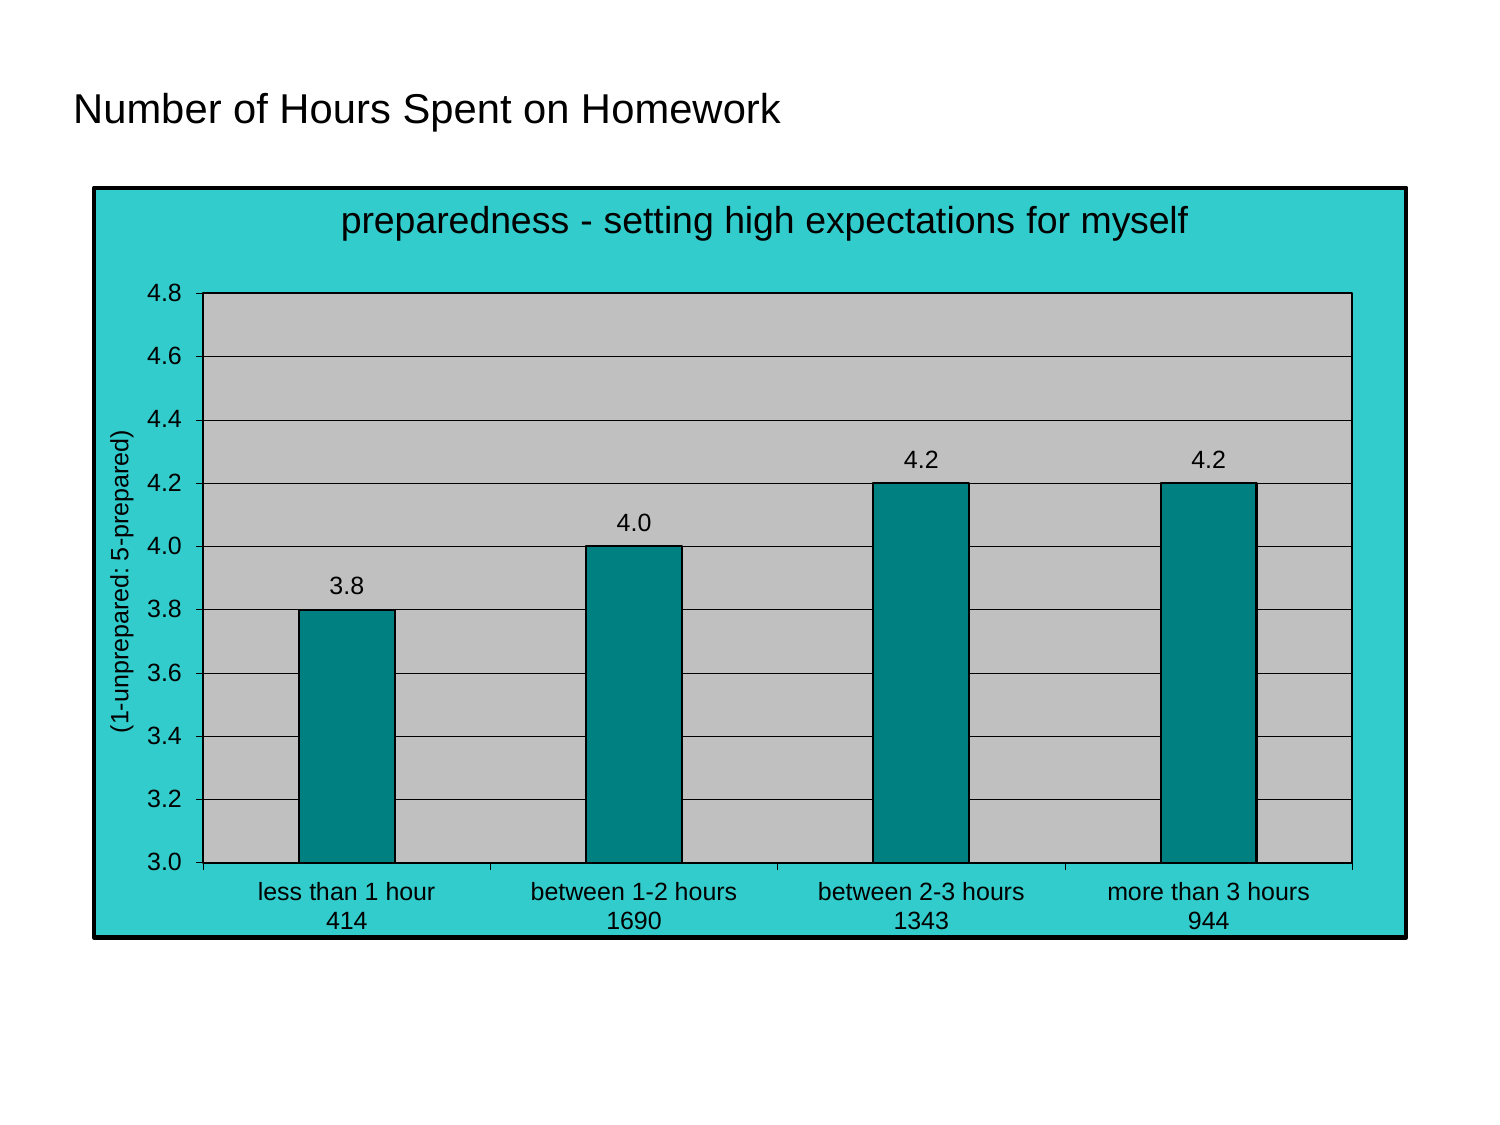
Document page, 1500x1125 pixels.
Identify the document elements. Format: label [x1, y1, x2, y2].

picture [91, 185, 1409, 940]
